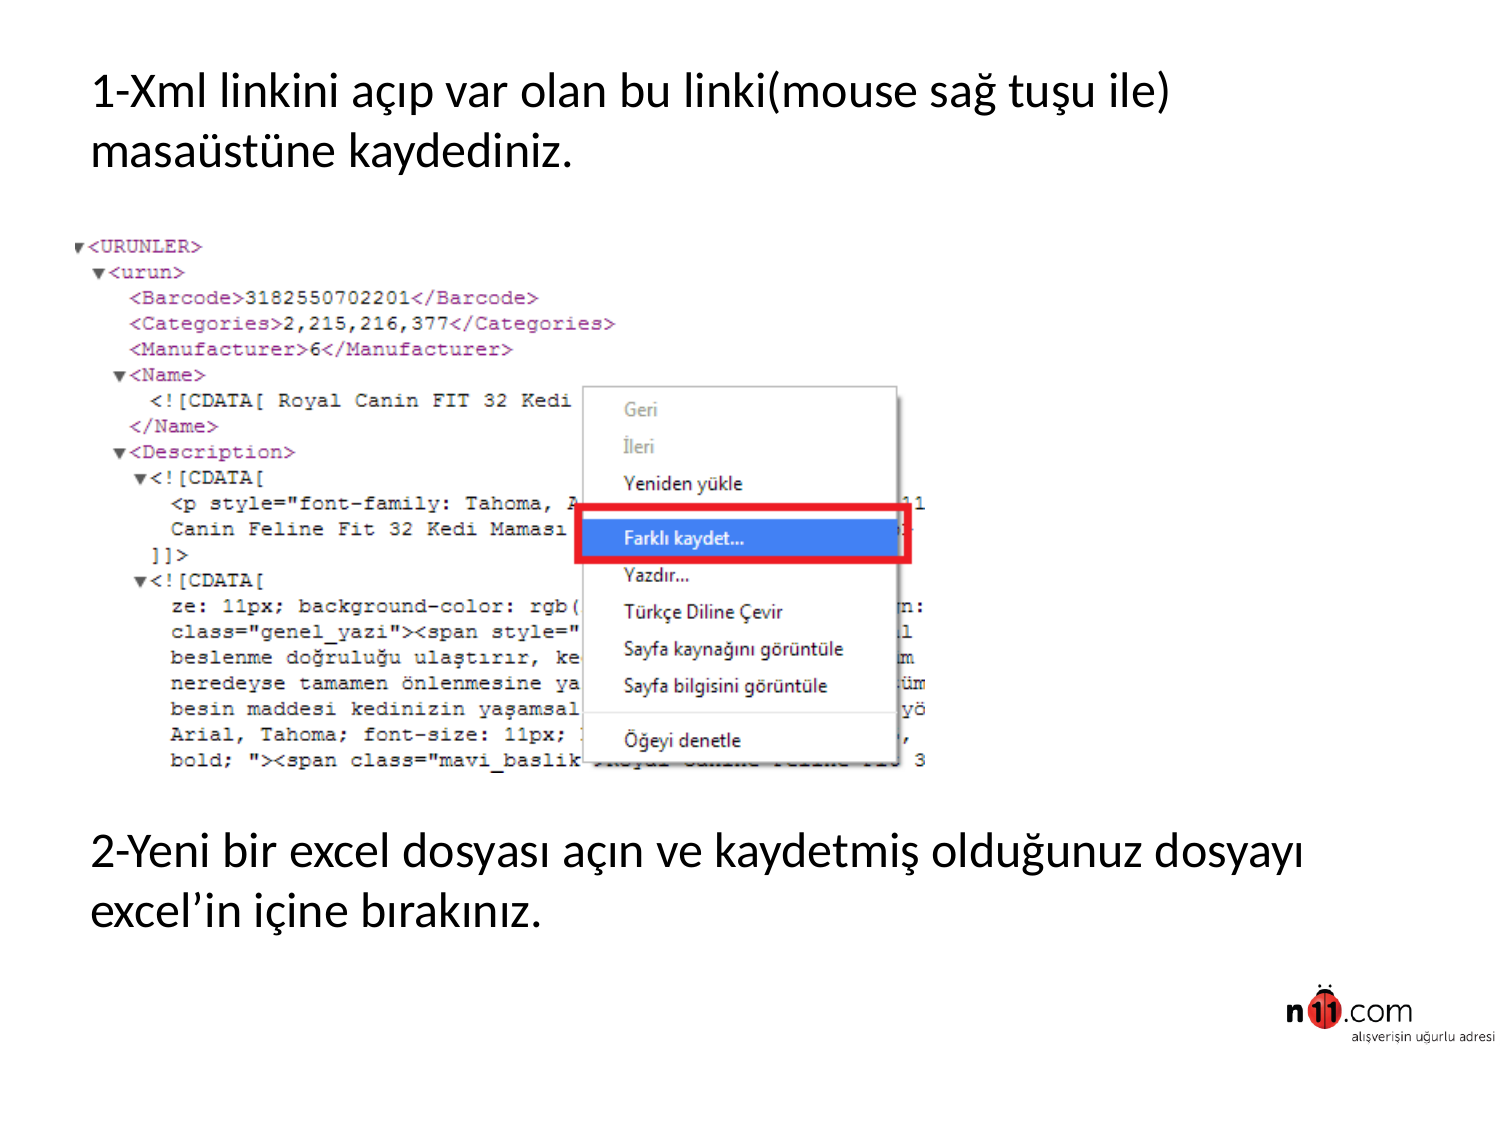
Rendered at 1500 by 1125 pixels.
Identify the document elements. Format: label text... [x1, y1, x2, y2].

list 1-Xml linkini açıp var olan bu linki(mouse sağ tuşu ile) masaüstüne kaydediniz. 2-Yeni bir excel dosyası açın ve kaydetmiş olduğunuz dosyayı excel’in içine bırakınız. [75, 50, 1425, 1005]
picture [1268, 980, 1500, 1054]
picture [74, 224, 926, 773]
